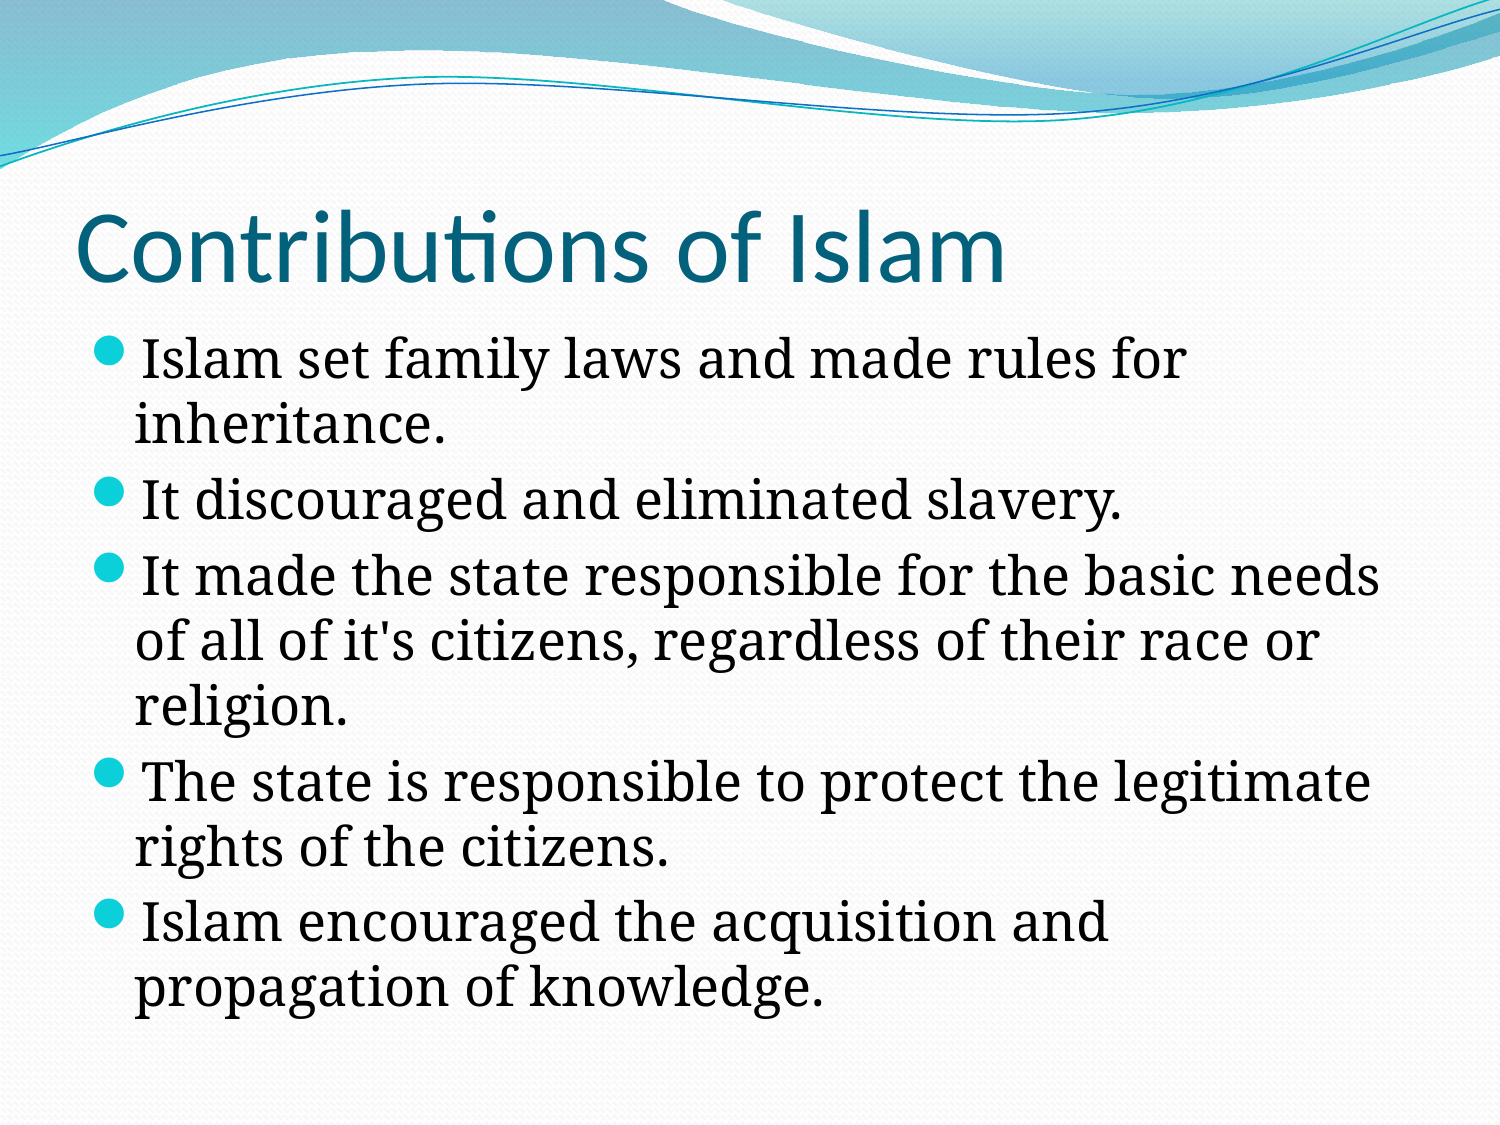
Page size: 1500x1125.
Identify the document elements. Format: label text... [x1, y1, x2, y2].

title Contributions of Islam [75, 115, 1425, 303]
list Islam set family laws and made rules for inheritance. It discouraged and eliminated slavery. It made the state responsible for the basic needs of all of it's citizens, regardless of their race or religion. The state is responsible to protect the legitimate rights of the citizens. Islam encouraged the acquisition and propagation of knowledge. [75, 317, 1425, 1038]
